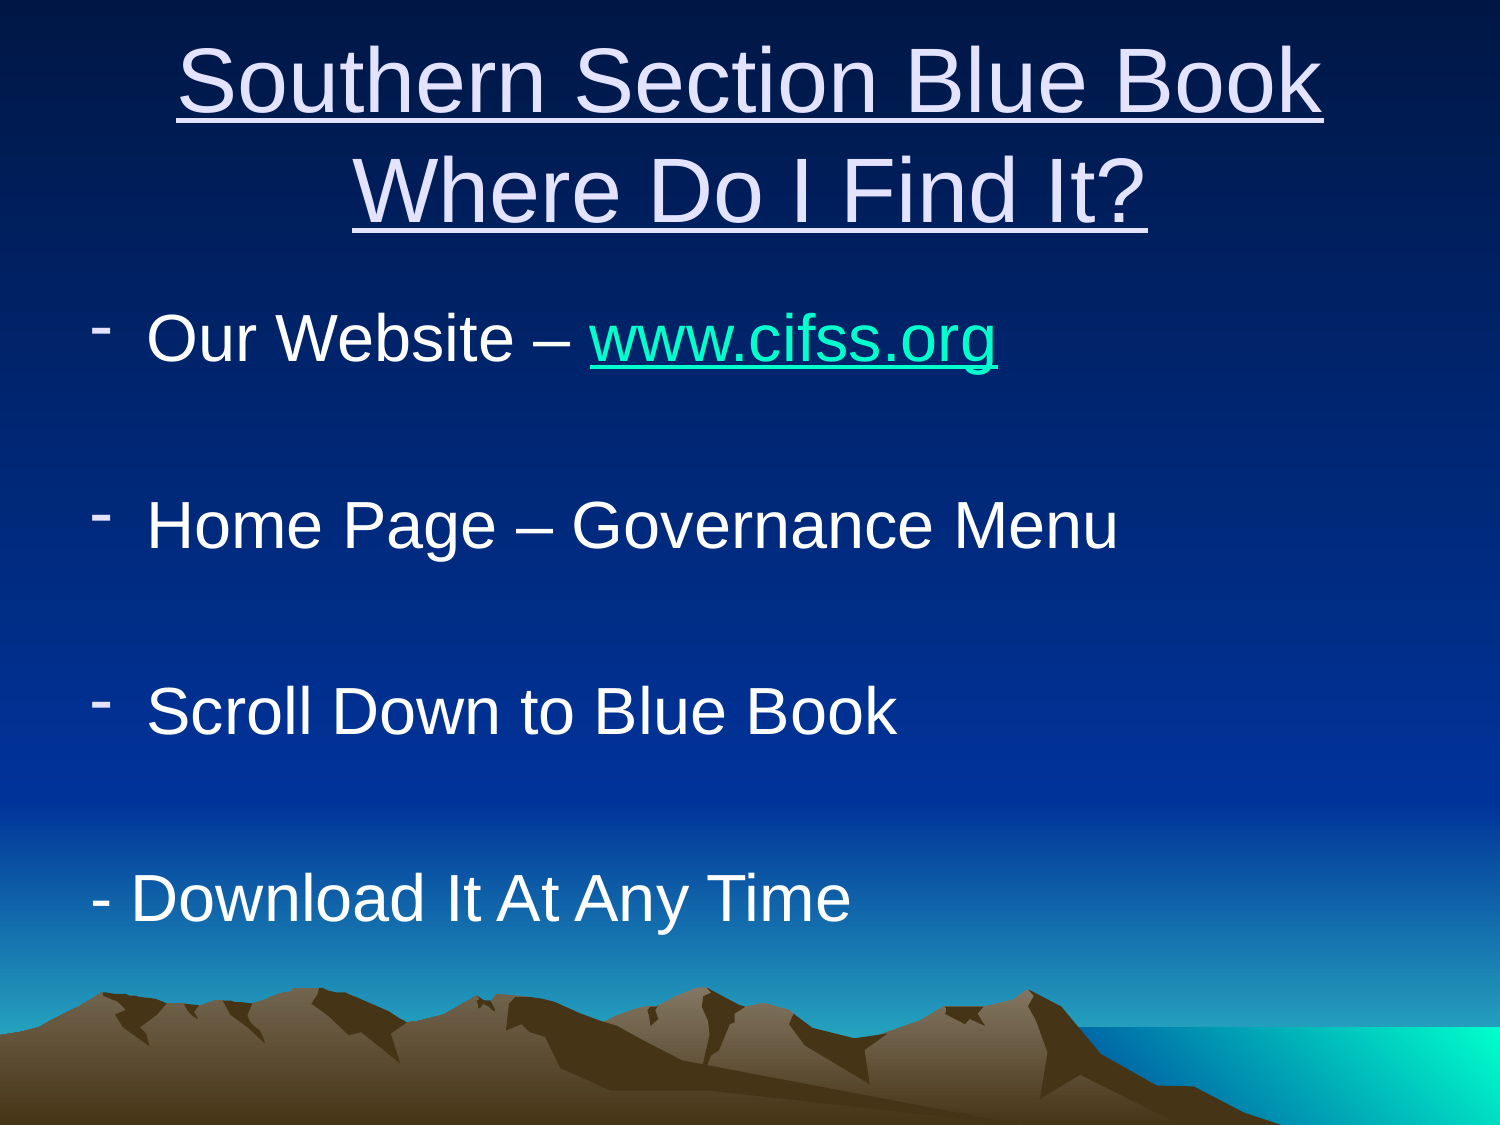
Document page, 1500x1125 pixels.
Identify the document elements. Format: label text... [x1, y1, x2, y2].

title Southern Section Blue Book Where Do I Find It? [74, 37, 1426, 226]
list Our Website – www.cifss.org Home Page – Governance Menu Scroll Down to Blue Book - Download It At Any Time [74, 287, 1426, 1026]
